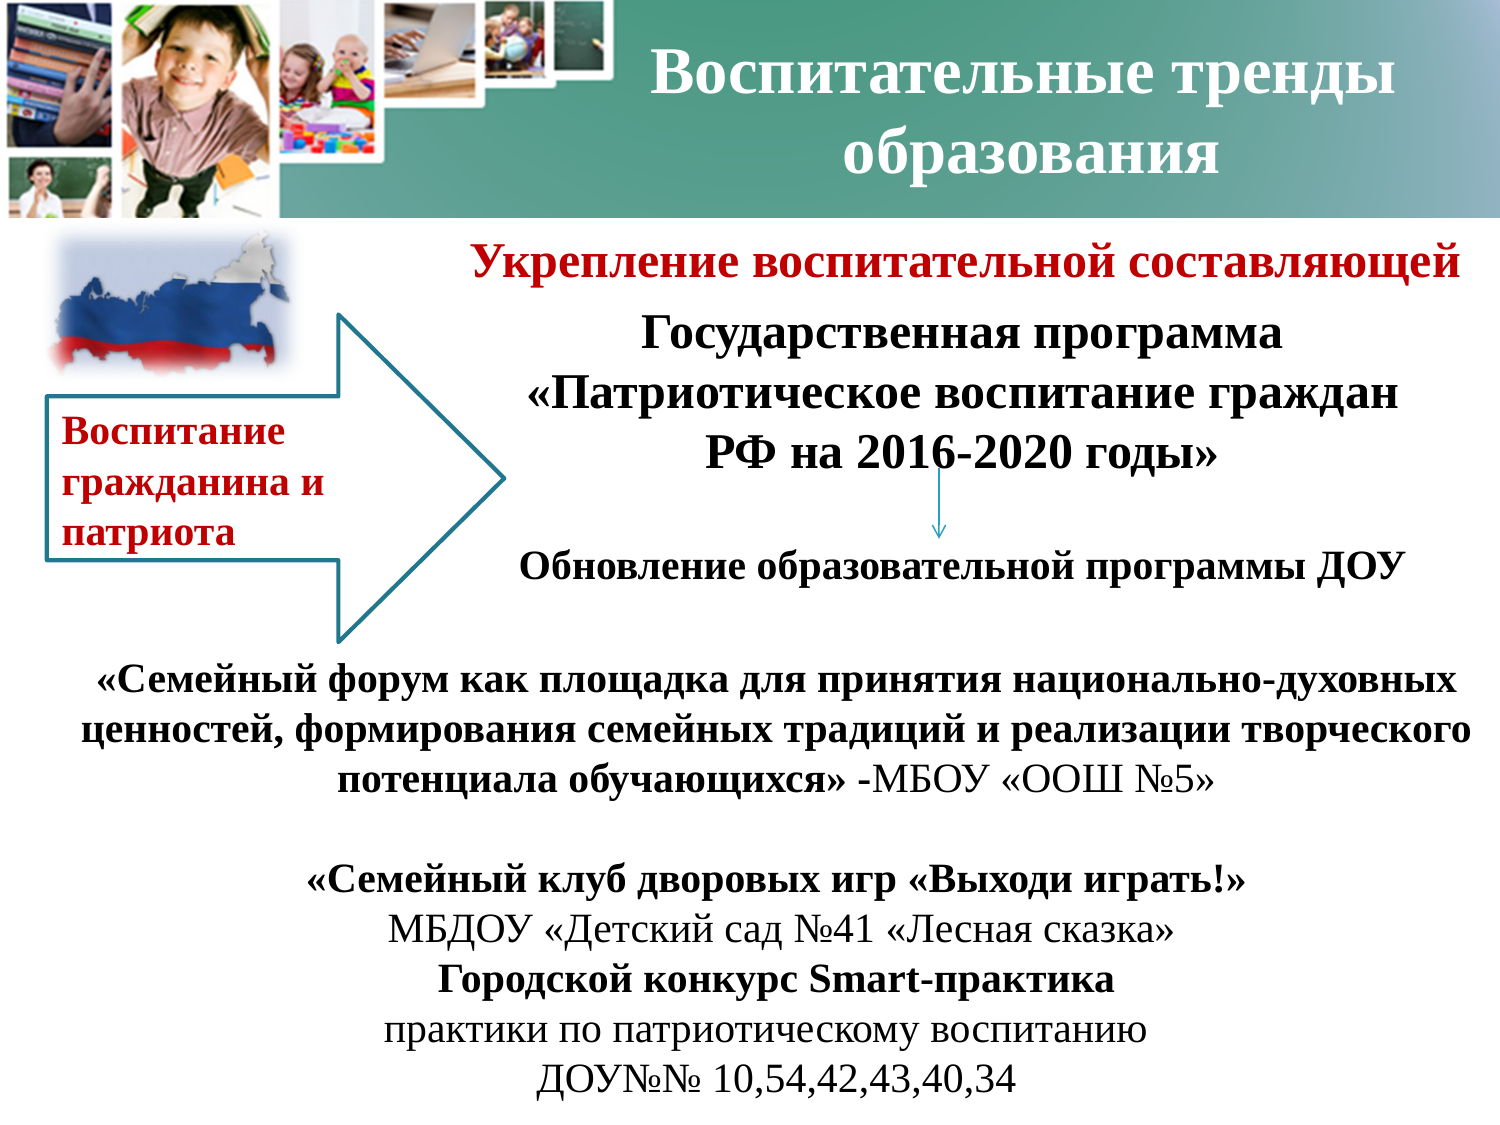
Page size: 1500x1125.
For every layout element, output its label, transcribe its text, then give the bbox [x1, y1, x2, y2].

text_box Укрепление воспитательной составляющей [431, 226, 1500, 295]
picture [3, 0, 1500, 218]
text_box Воспитание гражданина и патриота [44, 312, 478, 597]
text_box «Семейный форум как площадка для принятия национально-духовных ценностей, формирования семейных традиций и реализации творческого потенциала обучающихся» -МБОУ «ООШ №5» «Семейный клуб дворовых игр «Выходи играть!» МБДОУ «Детский сад №41 «Лесная сказка» Городской конкурс Smart-практика практики по патриотическому воспитанию ДОУ№№ 10,54,42,43,40,34 [53, 597, 1500, 1125]
text_box Государственная программа «Патриотическое воспитание граждан РФ на 2016-2020 годы» Обновление образовательной программы ДОУ [478, 295, 1447, 597]
picture [41, 219, 306, 386]
